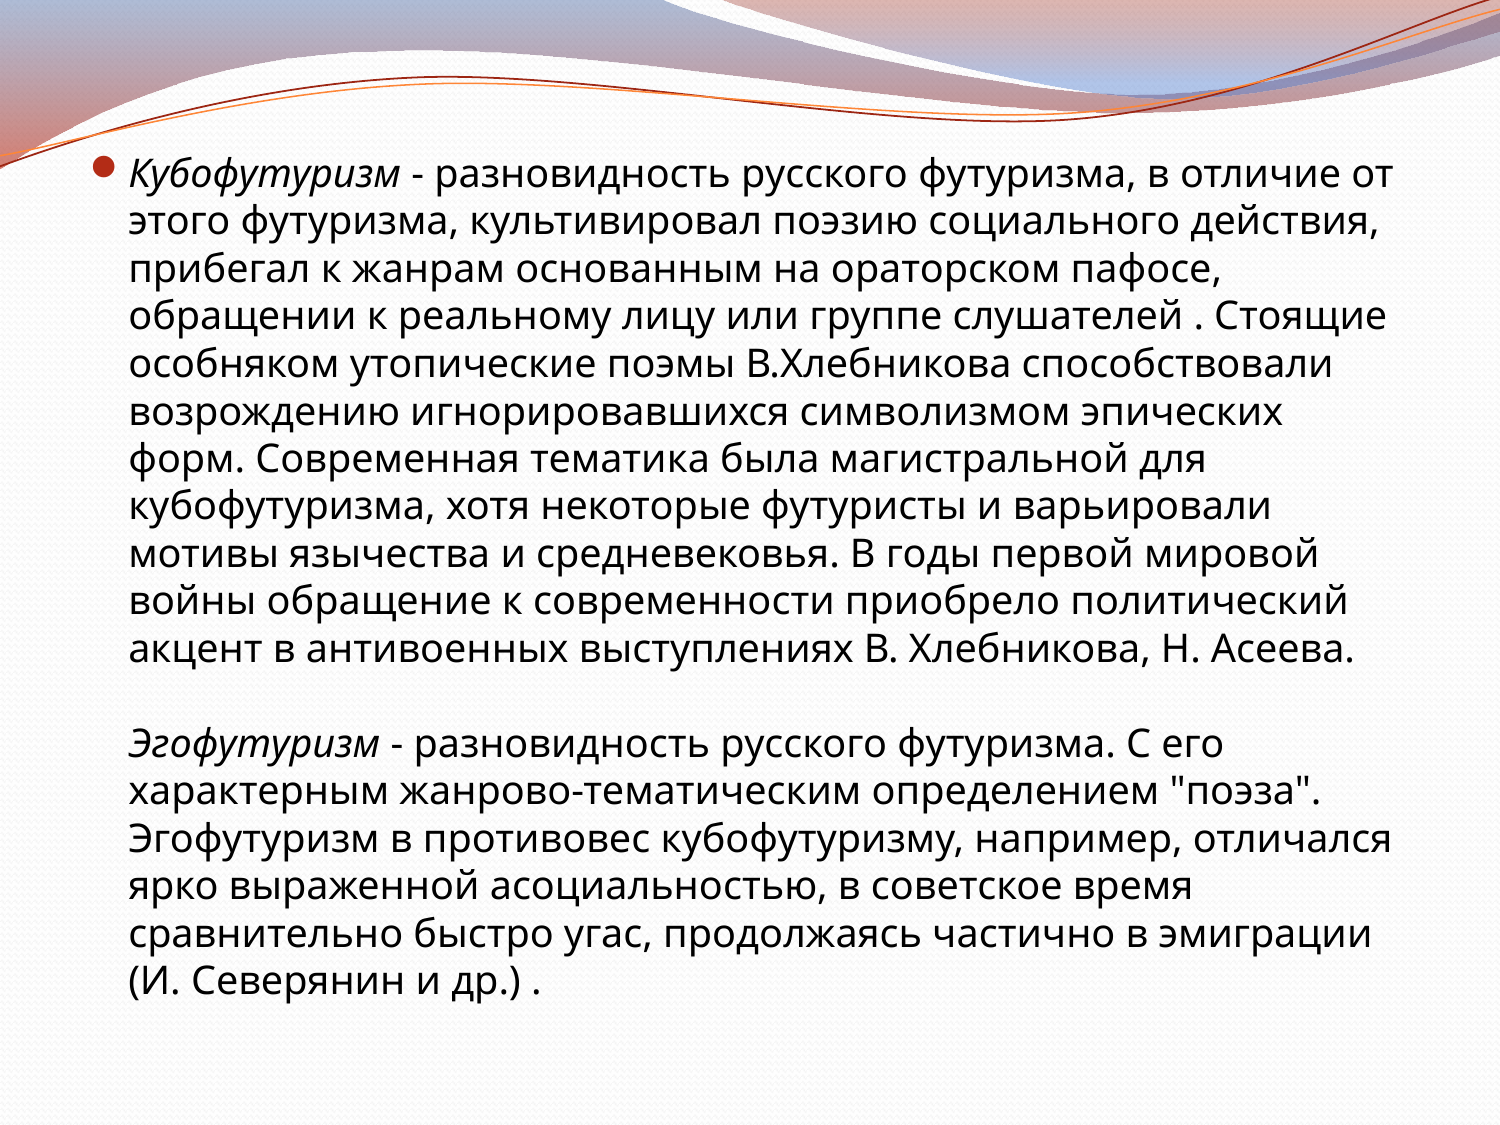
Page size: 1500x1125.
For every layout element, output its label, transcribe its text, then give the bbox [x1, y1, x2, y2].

list Кубофутуризм - разновидность русского футуризма, в отличие от этого футуризма, культивировал поэзию социального действия, прибегал к жанрам основанным на ораторском пафосе, обращении к реальному лицу или группе слушателей . Стоящие особняком утопические поэмы В.Хлебникова способствовали возрождению игнорировавшихся символизмом эпических форм. Современная тематика была магистральной для кубофутуризма, хотя некоторые футуристы и варьировали мотивы язычества и средневековья. В годы первой мировой войны обращение к современности приобрело политический акцент в антивоенных выступлениях В. Хлебникова, Н. Асеева. Эгофутуризм - разновидность русского футуризма. С его характерным жанрово-тематическим определением "поэза". Эгофутуризм в противовес кубофутуризму, например, отличался ярко выраженной асоциальностью, в советское время сравнительно быстро угас, продолжаясь частично в эмиграции (И. Северянин и др.) . [75, 140, 1425, 1038]
